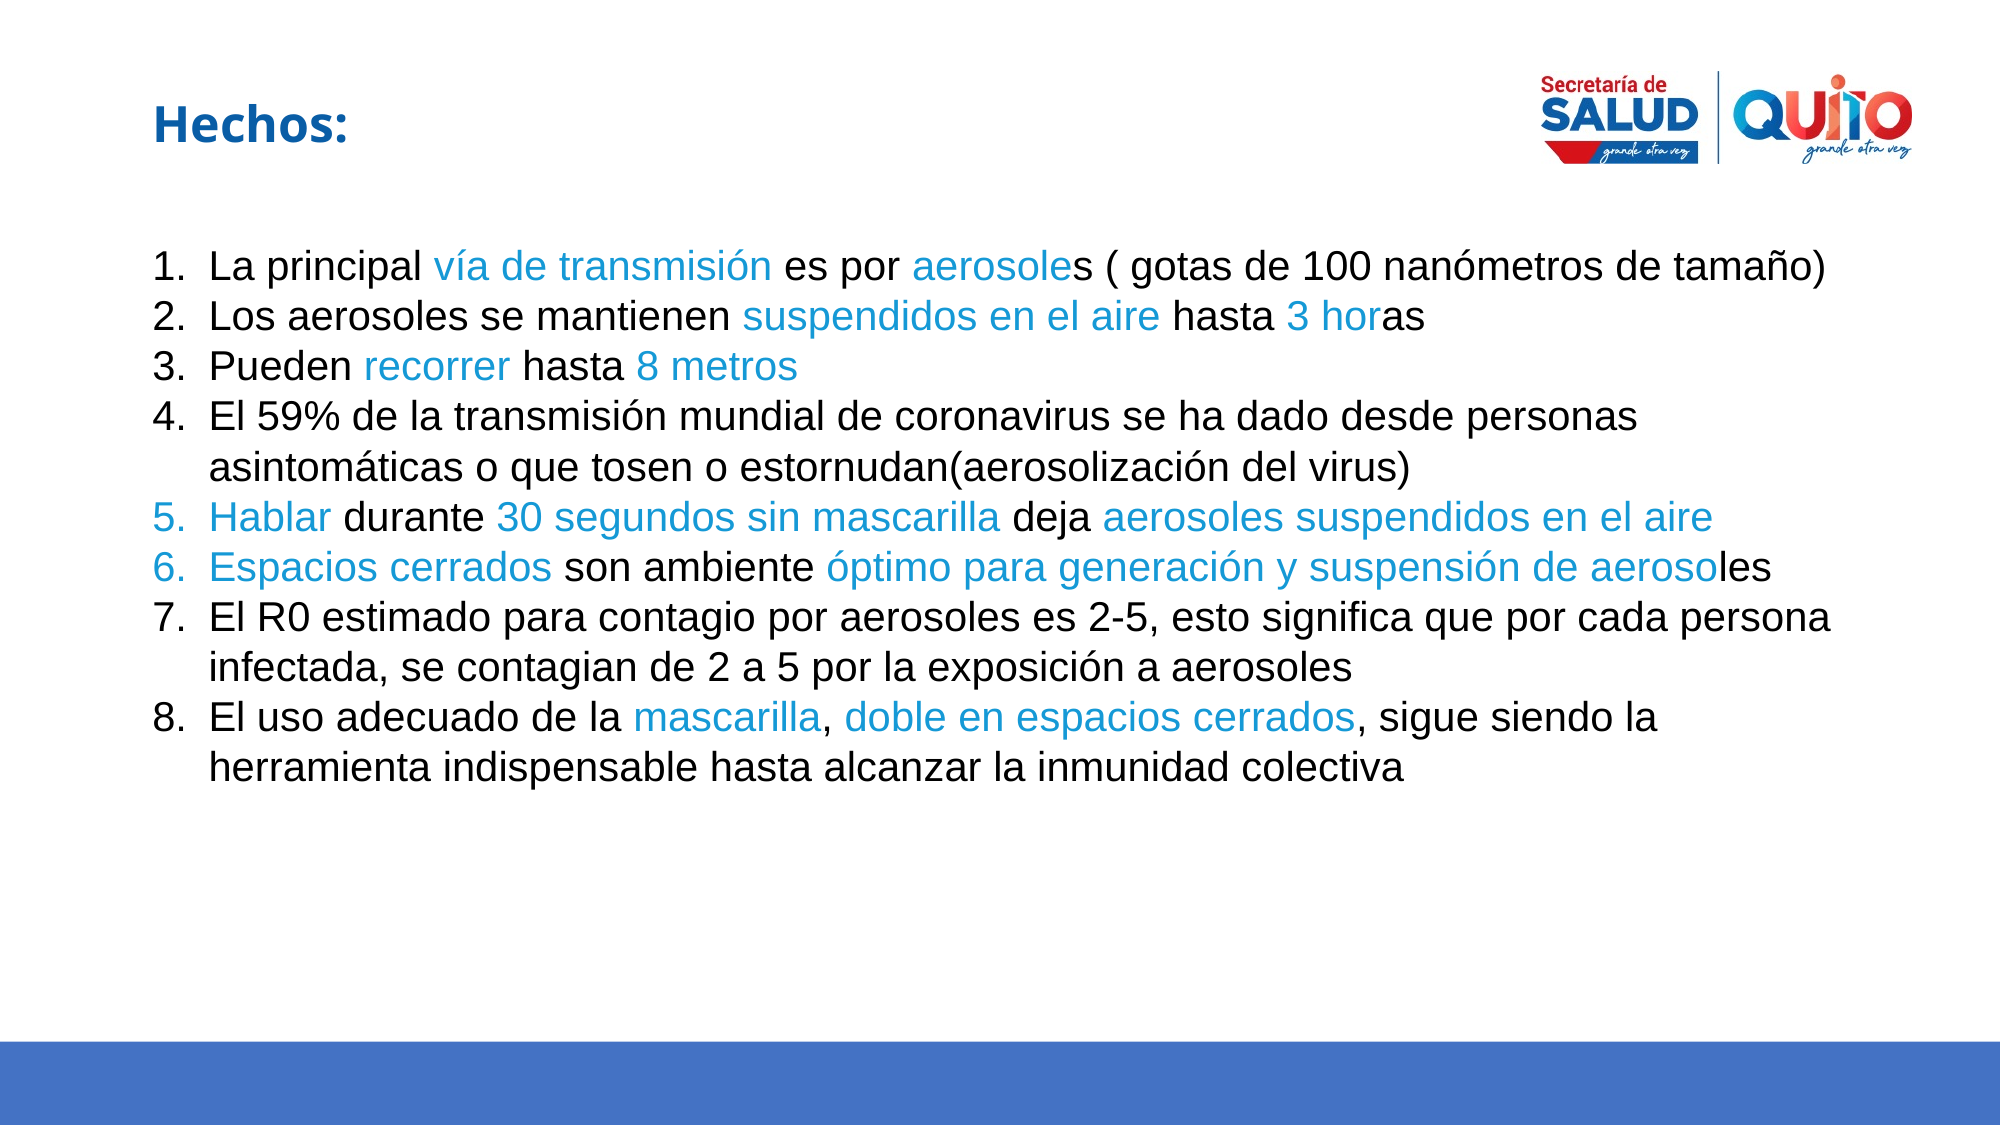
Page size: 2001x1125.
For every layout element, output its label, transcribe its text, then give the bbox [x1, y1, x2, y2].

text_box La principal vía de transmisión es por aerosoles ( gotas de 100 nanómetros de tamaño) Los aerosoles se mantienen suspendidos en el aire hasta 3 horas Pueden recorrer hasta 8 metros El 59% de la transmisión mundial de coronavirus se ha dado desde personas asintomáticas o que tosen o estornudan(aerosolización del virus) Hablar durante 30 segundos sin mascarilla deja aerosoles suspendidos en el aire Espacios cerrados son ambiente óptimo para generación y suspensión de aerosoles El R0 estimado para contagio por aerosoles es 2-5, esto significa que por cada persona infectada, se contagian de 2 a 5 por la exposición a aerosoles El uso adecuado de la mascarilla, doble en espacios cerrados, sigue siendo la herramienta indispensable hasta alcanzar la inmunidad colectiva [137, 231, 1906, 932]
list Hechos: [137, 91, 1407, 178]
picture [1541, 71, 1912, 164]
